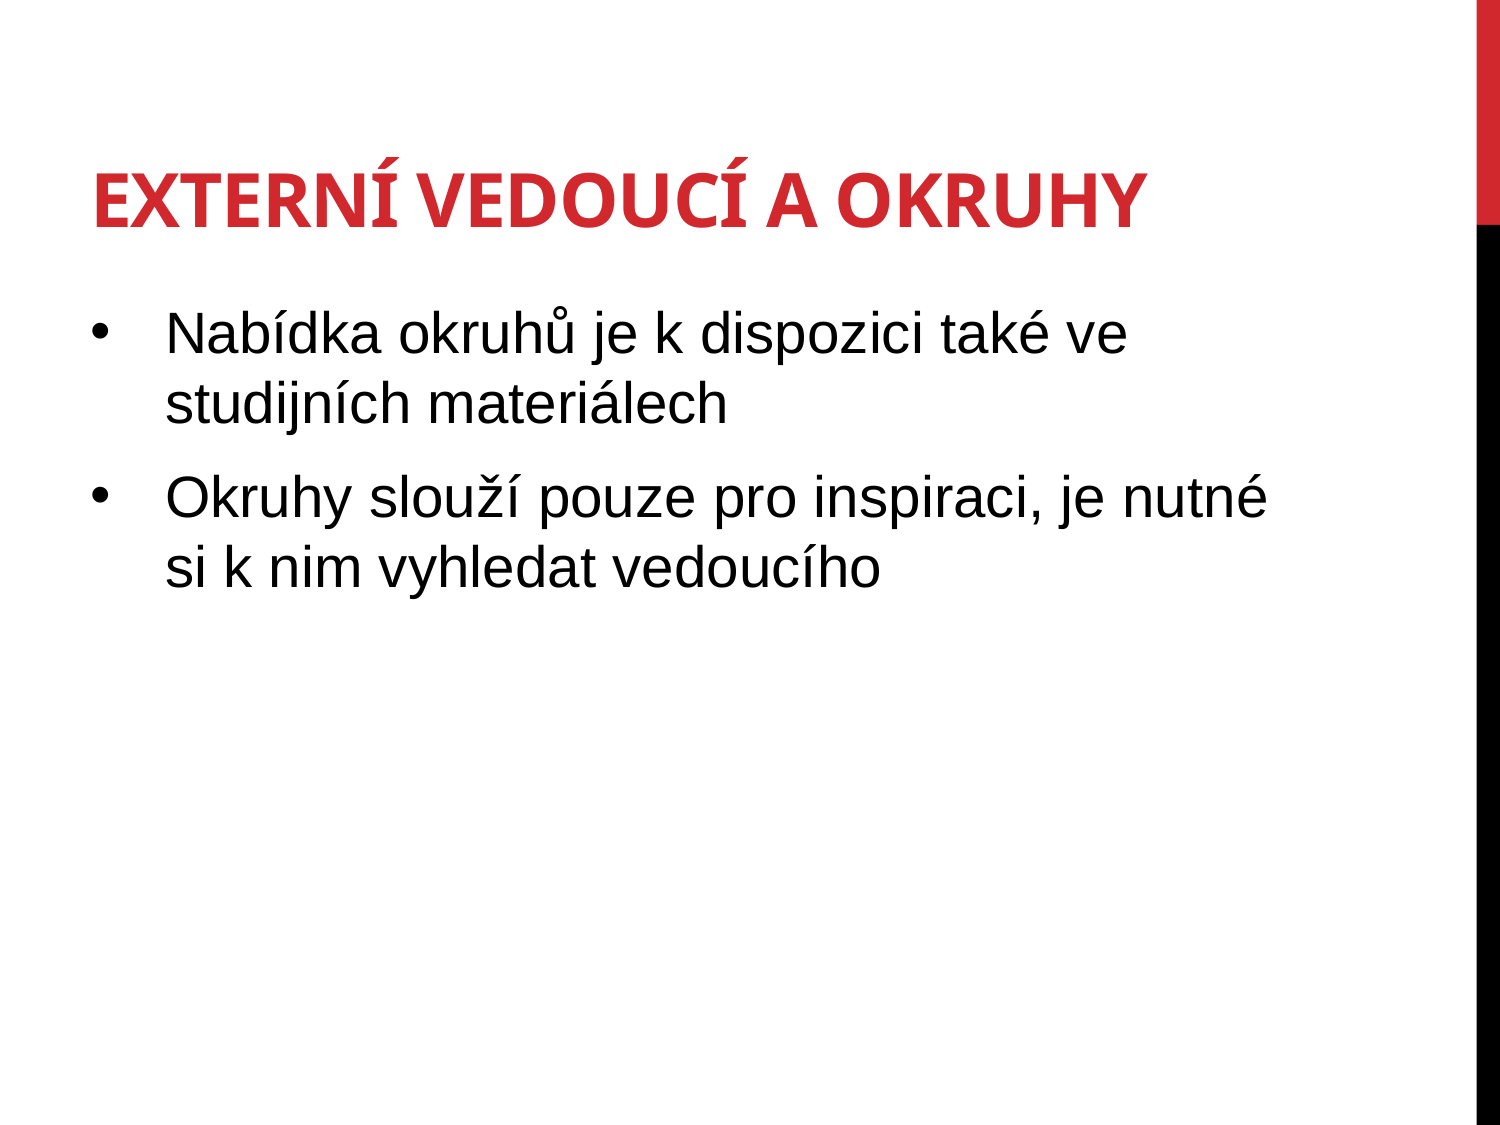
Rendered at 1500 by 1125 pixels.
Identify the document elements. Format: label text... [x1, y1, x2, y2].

list Nabídka okruhů je k dispozici také ve studijních materiálech Okruhy slouží pouze pro inspiraci, je nutné si k nim vyhledat vedoucího [75, 287, 1325, 1005]
title Externí vedoucí a okruhy [75, 24, 1329, 250]
